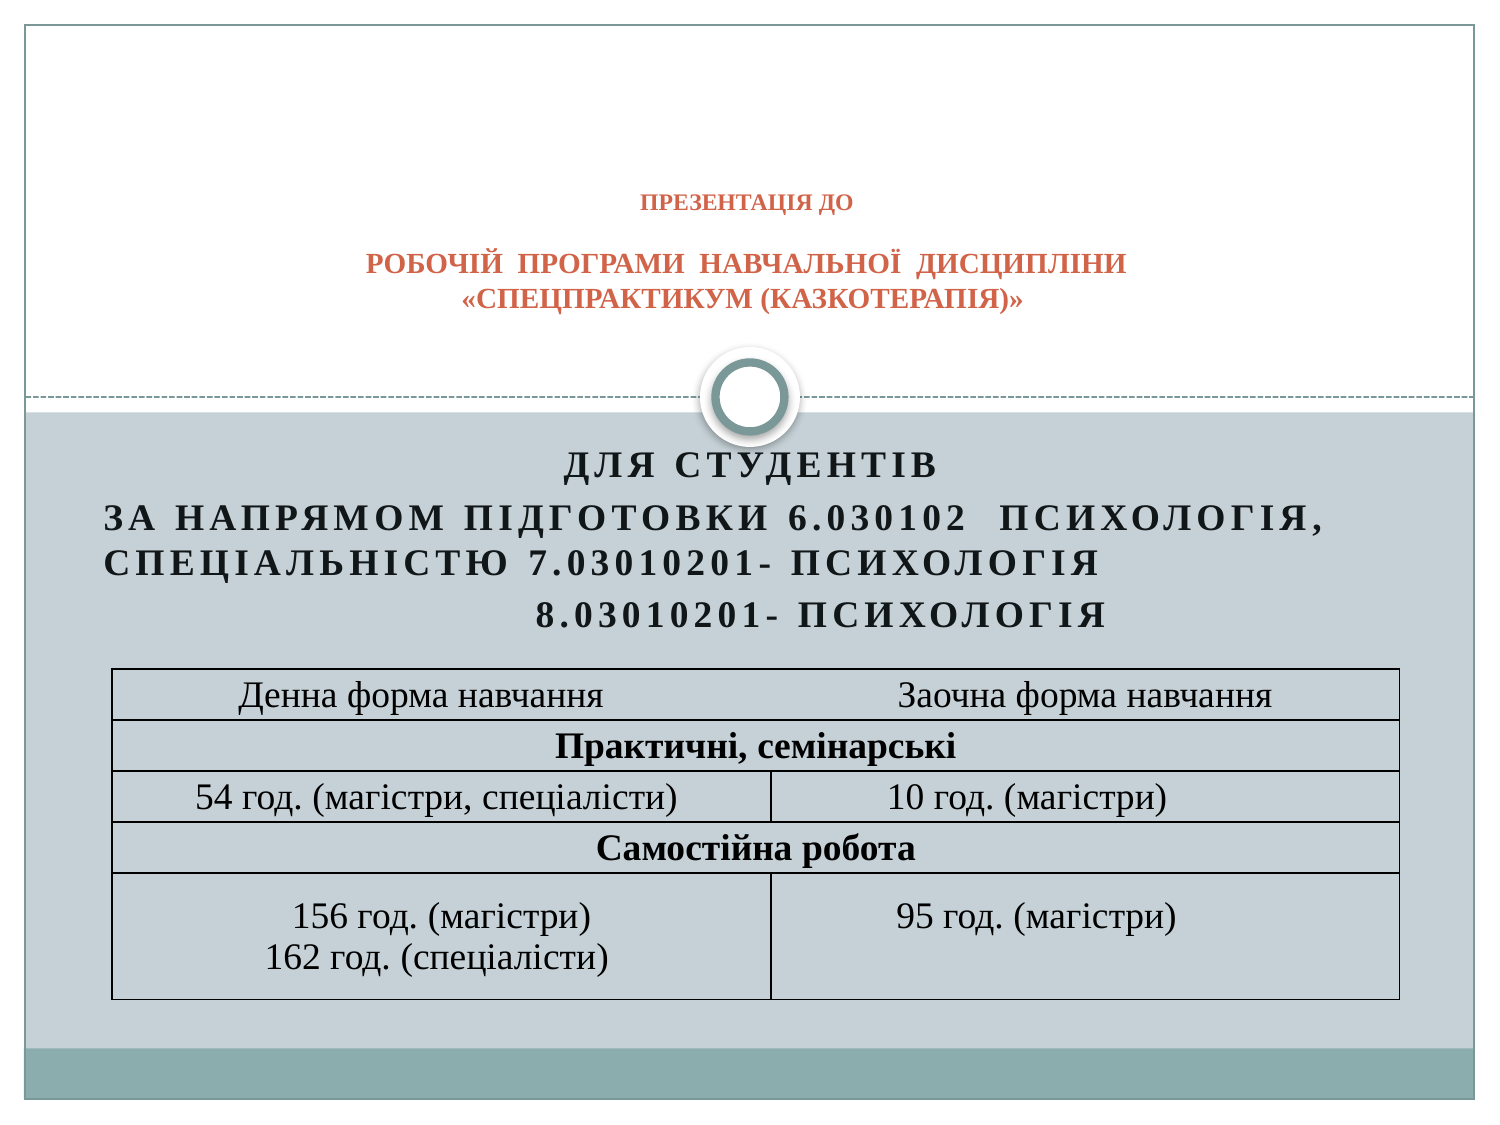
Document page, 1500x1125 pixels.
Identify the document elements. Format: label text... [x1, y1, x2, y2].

table_cell Практичні, семінарські [113, 721, 1399, 770]
table_cell 54 год. (магістри, спеціалісти) [113, 772, 770, 821]
table_cell 95 год. (магістри) [772, 874, 1399, 999]
table_cell 10 год. (магістри) [772, 772, 1399, 821]
table_cell 156 год. (магістри) 162 год. (спеціалісти) [113, 874, 770, 999]
table_cell Самостійна робота [113, 823, 1399, 872]
title ПРЕЗЕНТАЦІЯ ДО РОБОЧІЙ ПРОГРАМИ НАВЧАЛЬНОЇ ДИСЦИПЛІНИ «СПЕЦПРАКТИКУМ (КАЗКОТЕРАПІЯ)» [29, 62, 1471, 350]
table_header Денна форма навчання Заочна форма навчання [113, 670, 1399, 719]
subtitle для студентів за напрямом підготовки 6.030102 Психологія, спеціальністю 7.03010201- Психологія 8.03010201- Психологія [88, 432, 1412, 1000]
